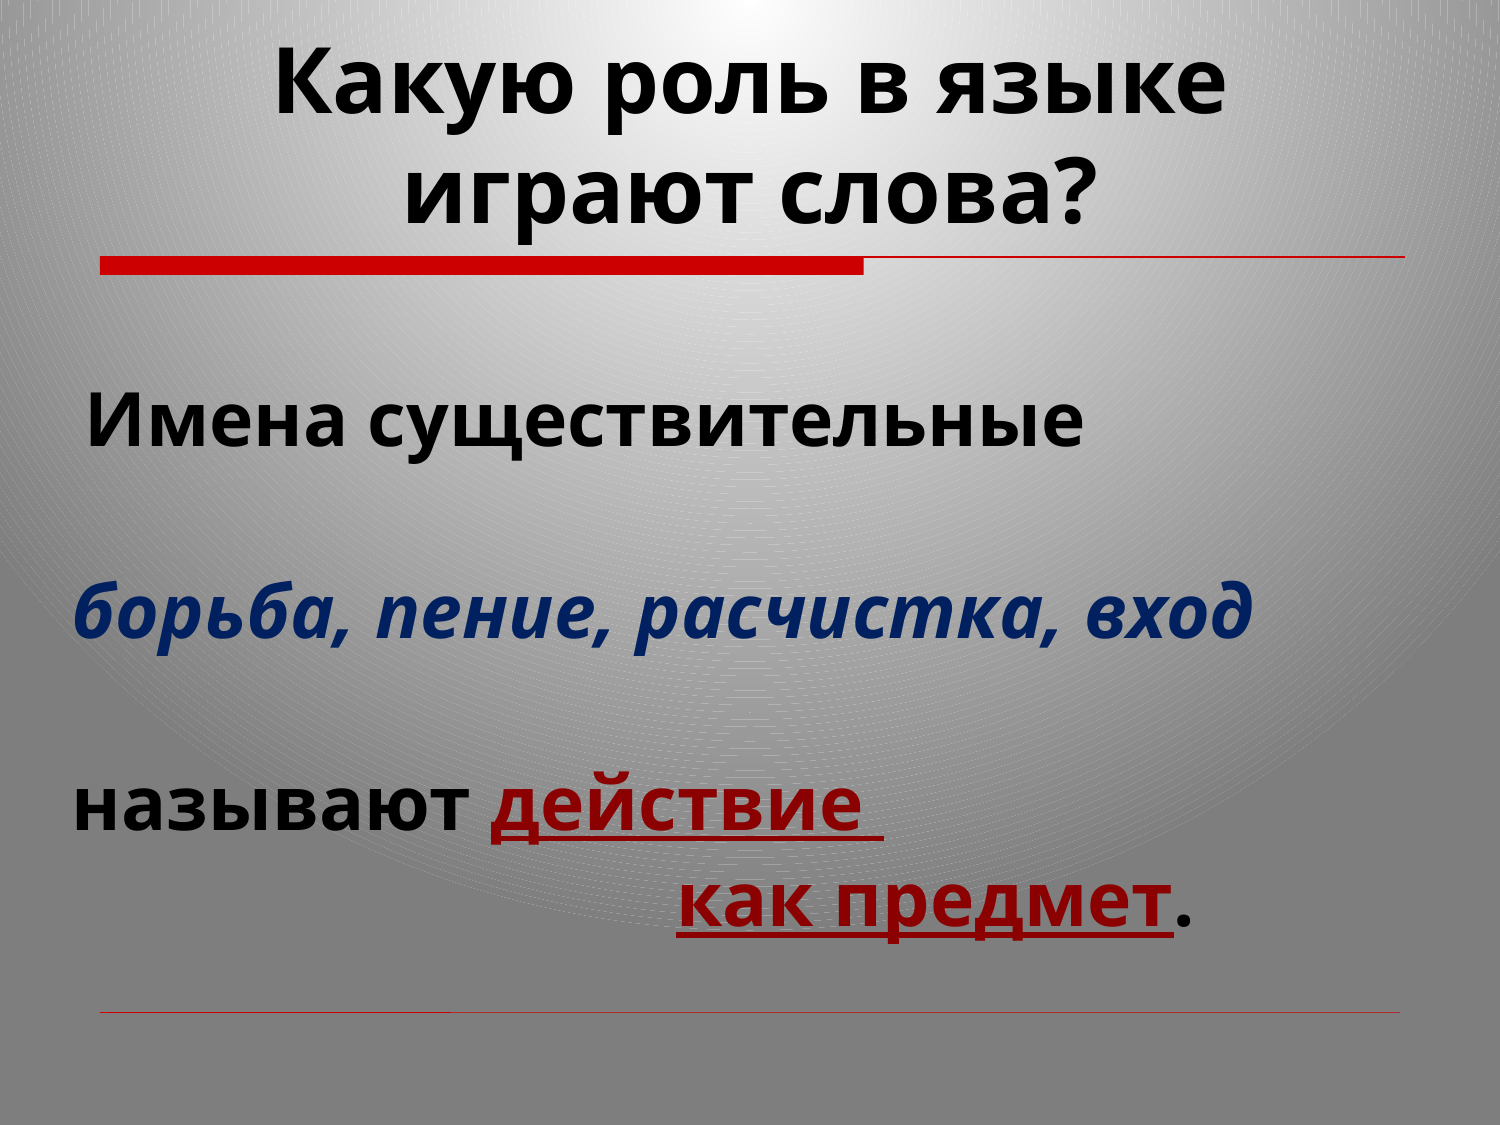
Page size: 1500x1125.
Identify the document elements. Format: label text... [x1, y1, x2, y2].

list Имена существительные борьба, пение, расчистка, вход называют действие как предмет. [17, 287, 1500, 988]
title Какую роль в языке играют слова? [94, 50, 1407, 250]
